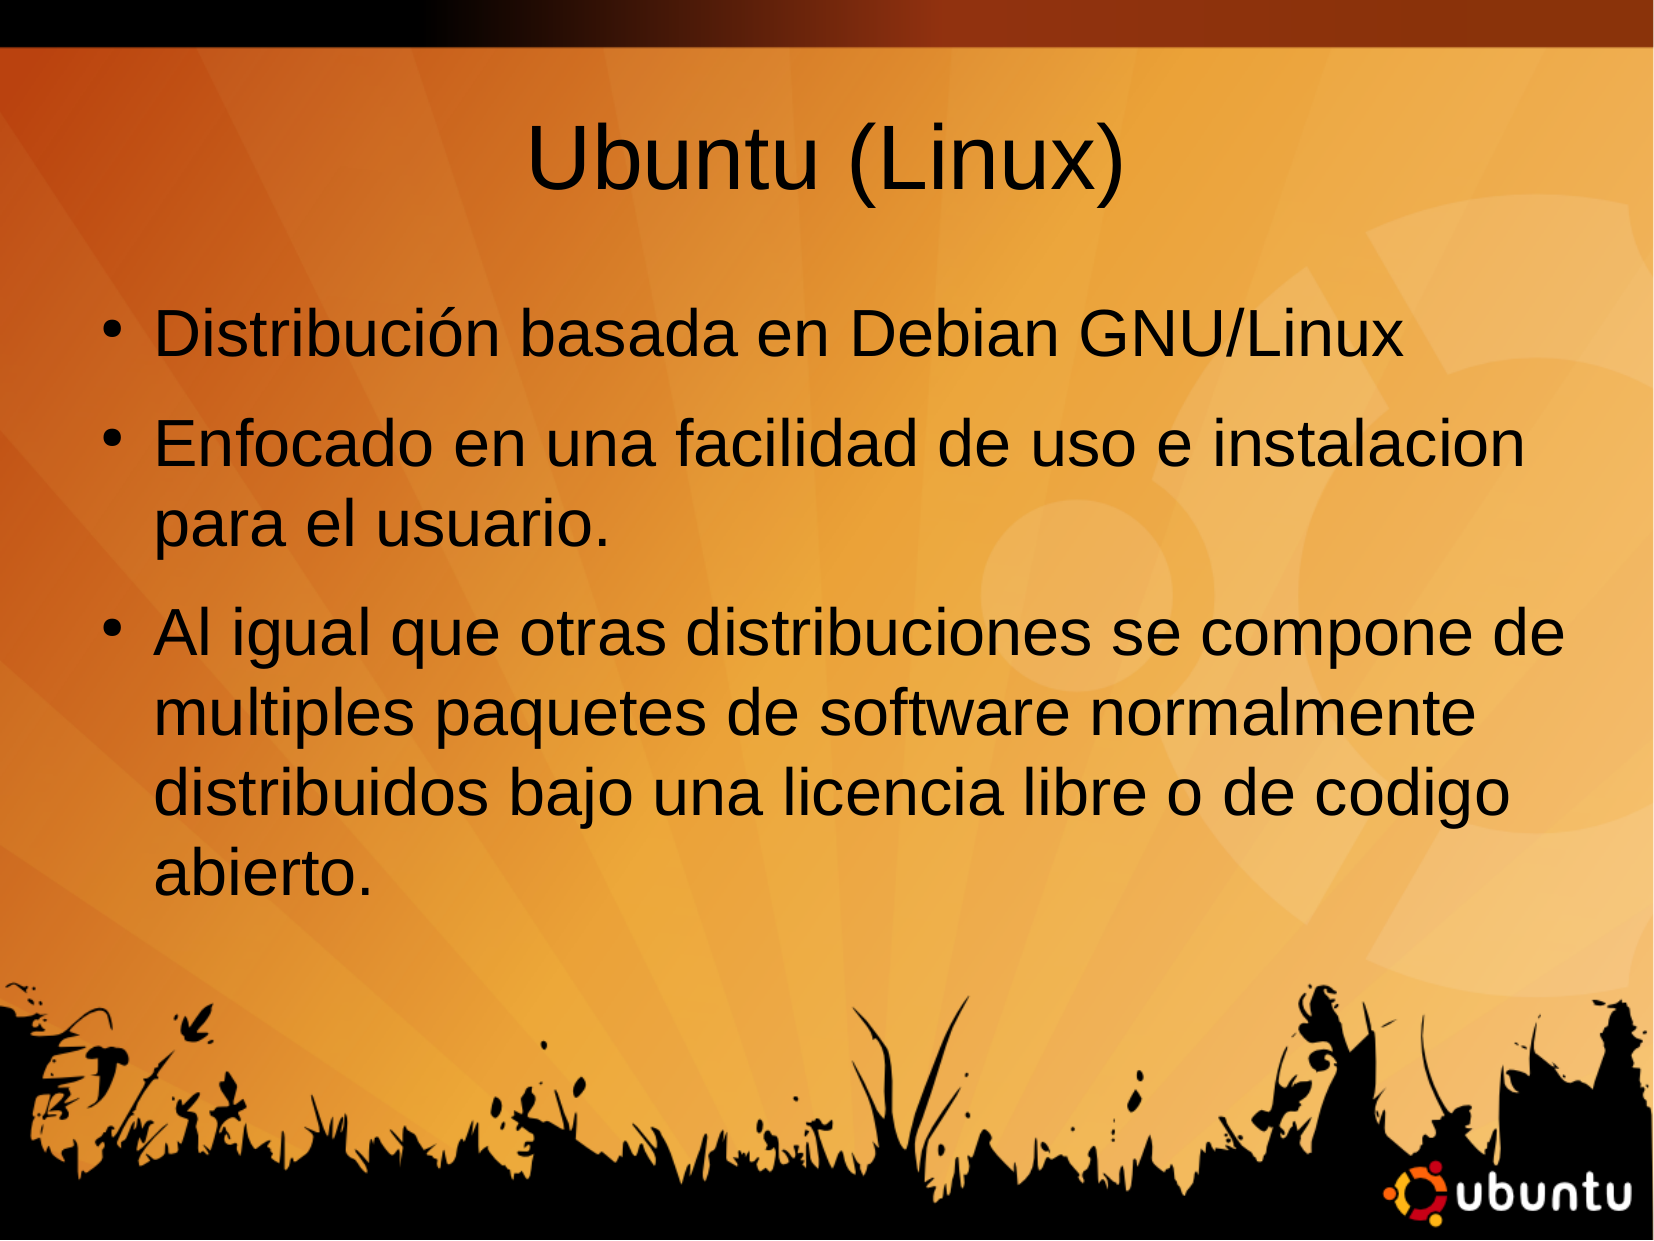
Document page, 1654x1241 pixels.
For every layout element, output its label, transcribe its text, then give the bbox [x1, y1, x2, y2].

list Distribución basada en Debian GNU/Linux Enfocado en una facilidad de uso e instalacion para el usuario. Al igual que otras distribuciones se compone de multiples paquetes de software normalmente distribuidos bajo una licencia libre o de codigo abierto. [82, 290, 1571, 995]
picture [0, 0, 1654, 1240]
title Ubuntu (Linux) [82, 49, 1571, 257]
